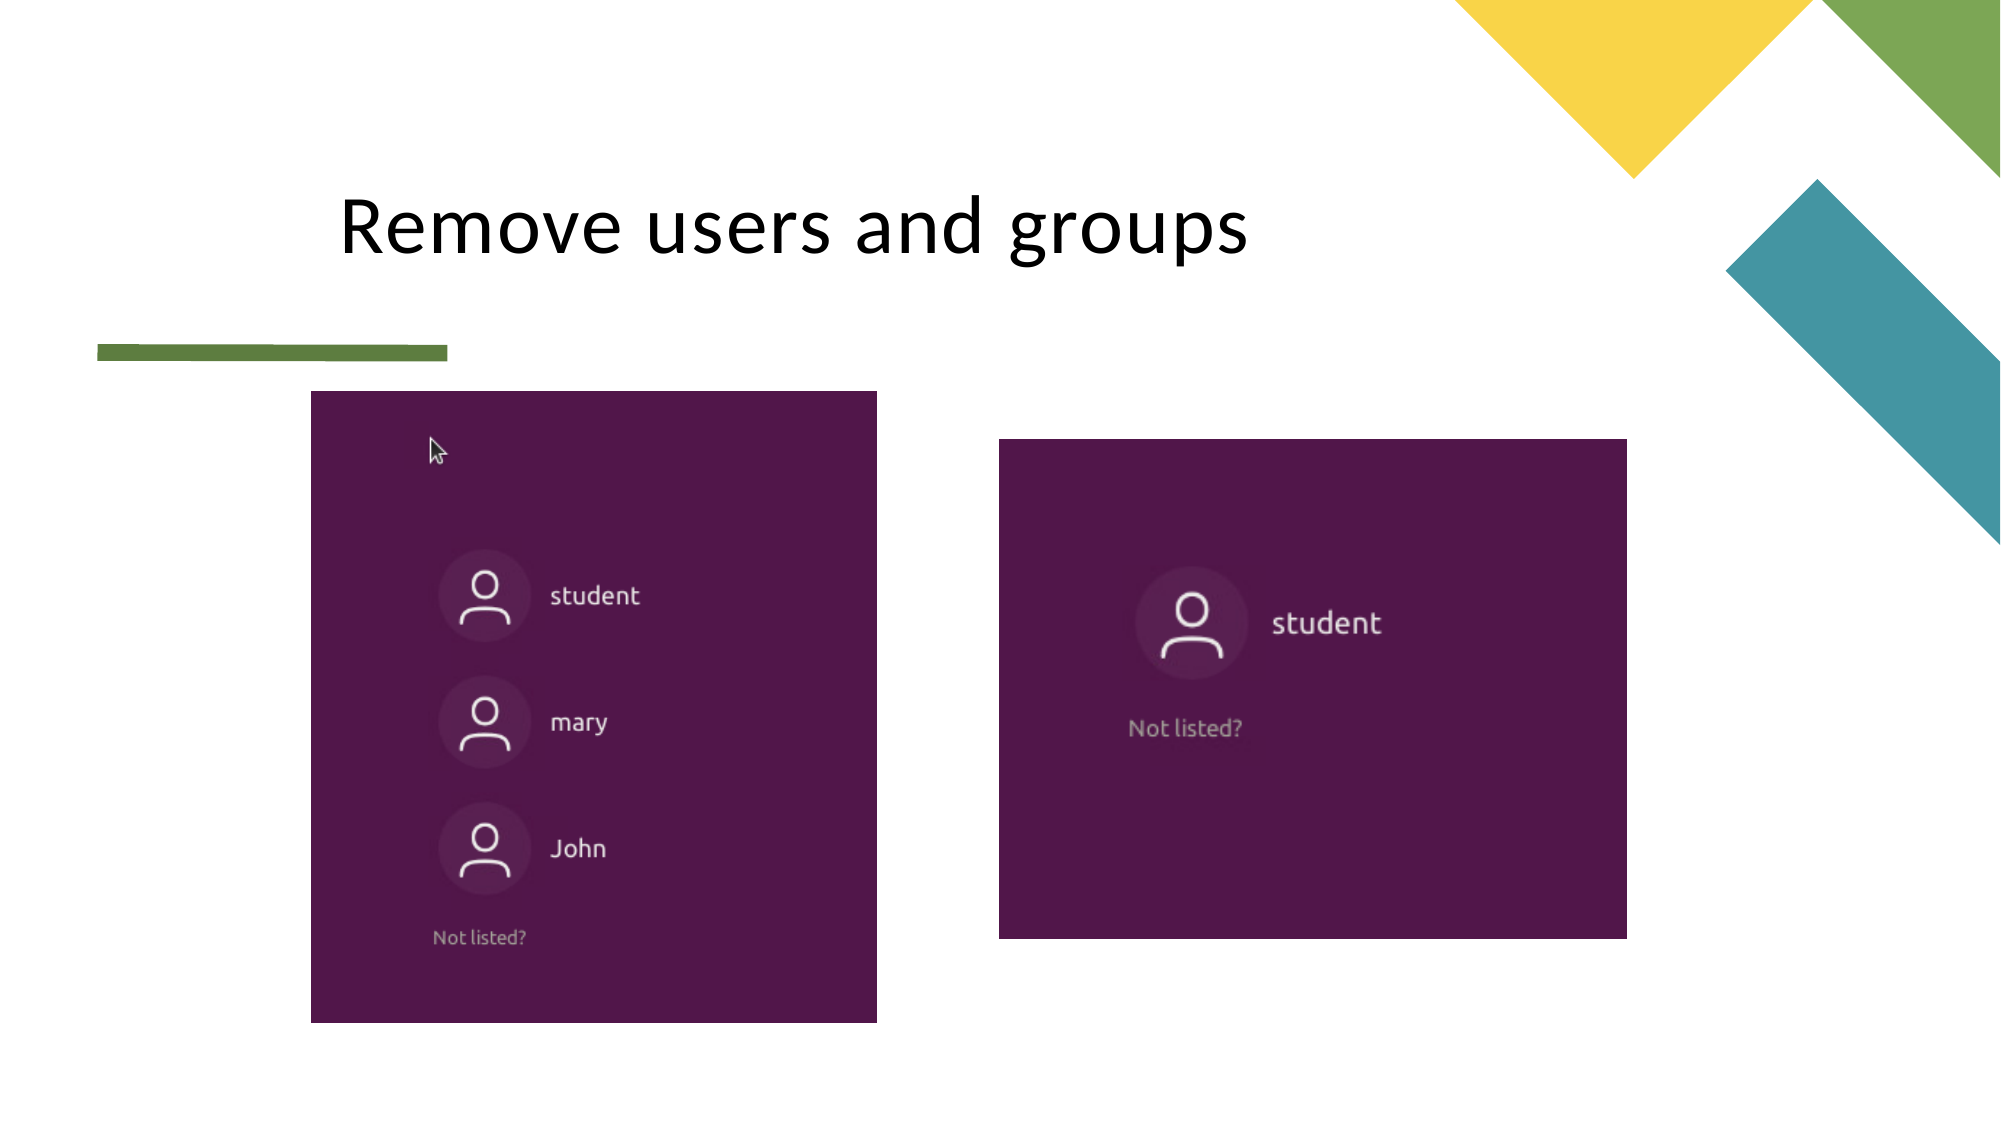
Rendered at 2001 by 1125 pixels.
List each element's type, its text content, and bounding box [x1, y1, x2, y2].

title Remove users and groups [339, 159, 1380, 270]
picture [311, 391, 877, 1023]
picture [999, 439, 1627, 939]
